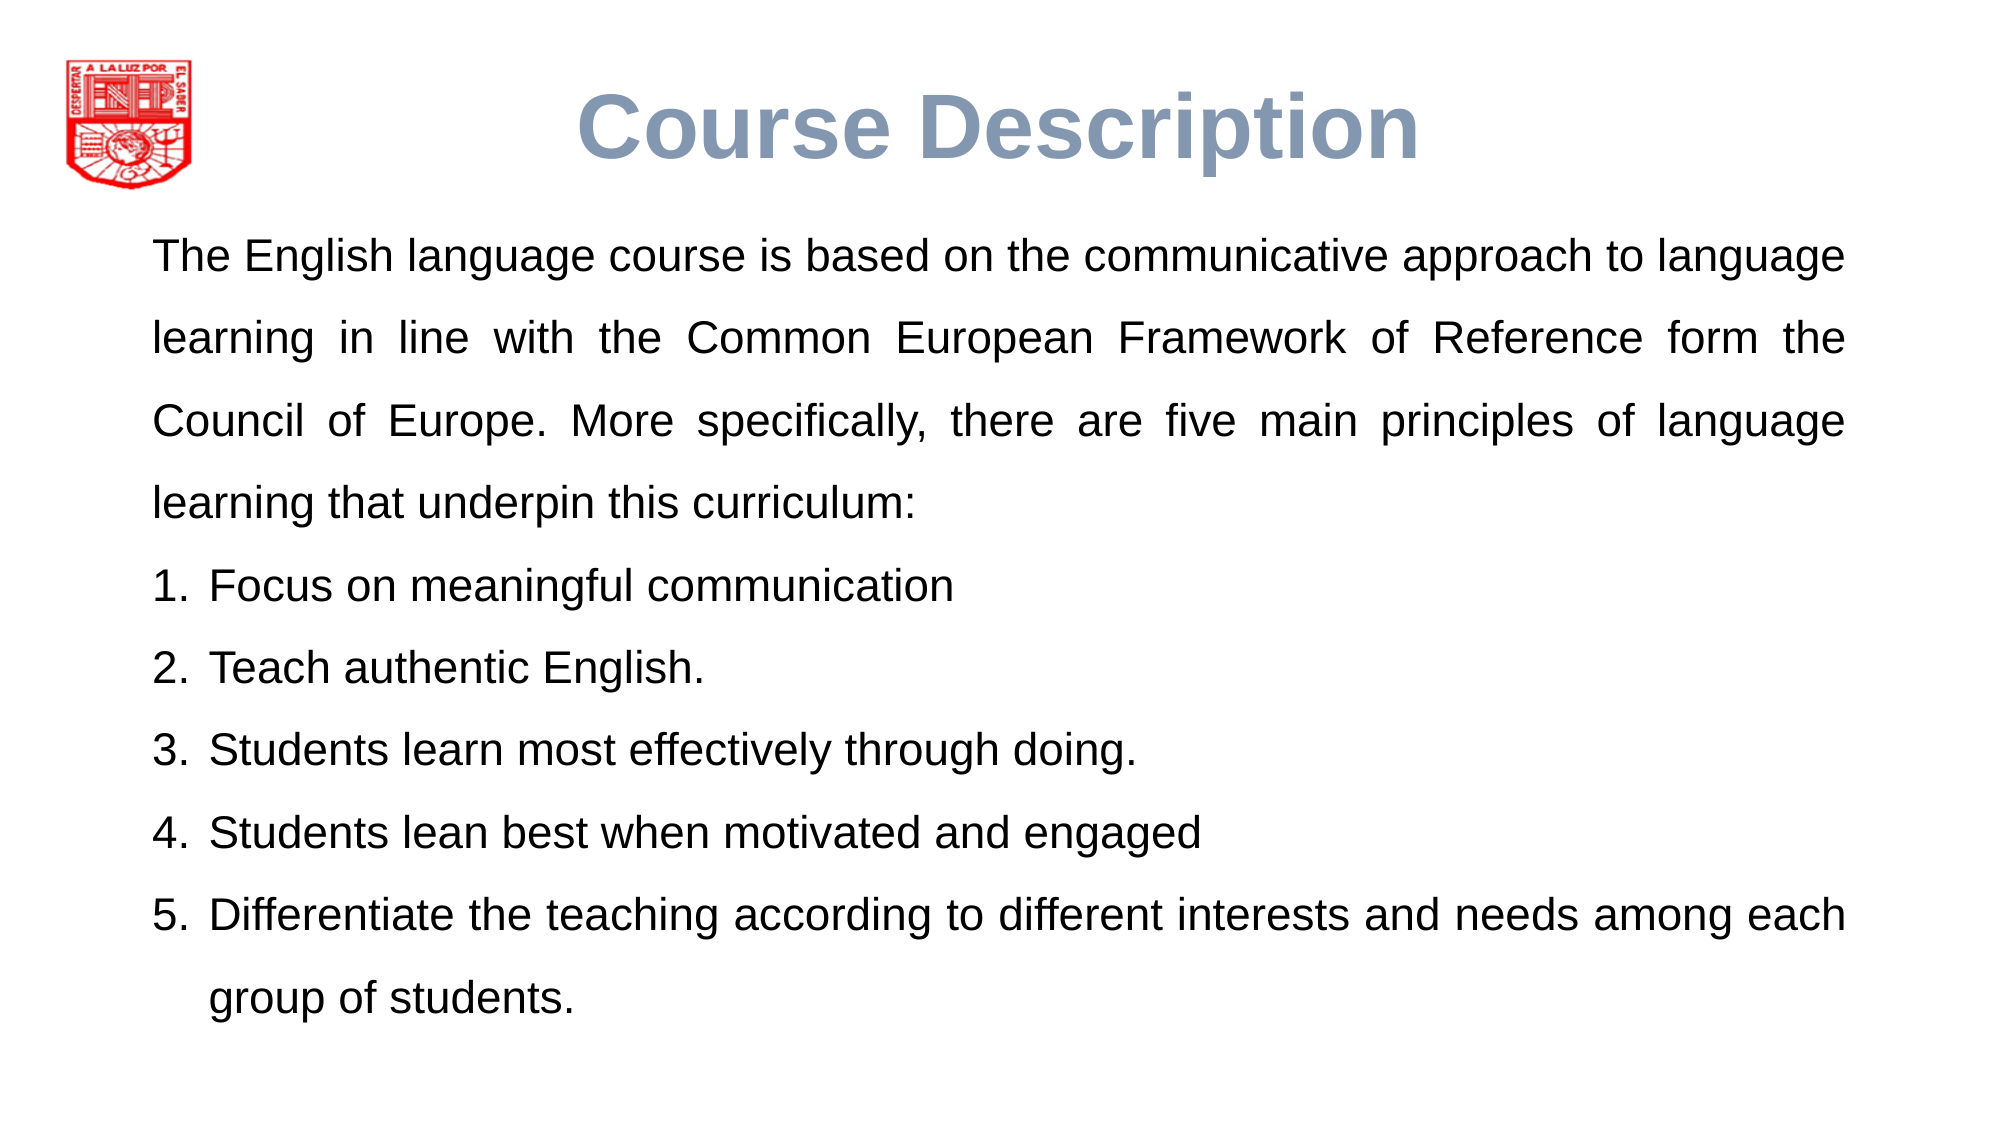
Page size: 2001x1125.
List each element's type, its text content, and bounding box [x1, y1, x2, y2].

text_box The English language course is based on the communicative approach to language learning in line with the Common European Framework of Reference form the Council of Europe. More specifically, there are five main principles of language learning that underpin this curriculum: Focus on meaningful communication Teach authentic English. Students learn most effectively through doing. Students lean best when motivated and engaged Differentiate the teaching according to different interests and needs among each group of students. [137, 190, 1863, 1030]
title Course Description [246, 59, 1863, 190]
picture [9, 34, 246, 222]
